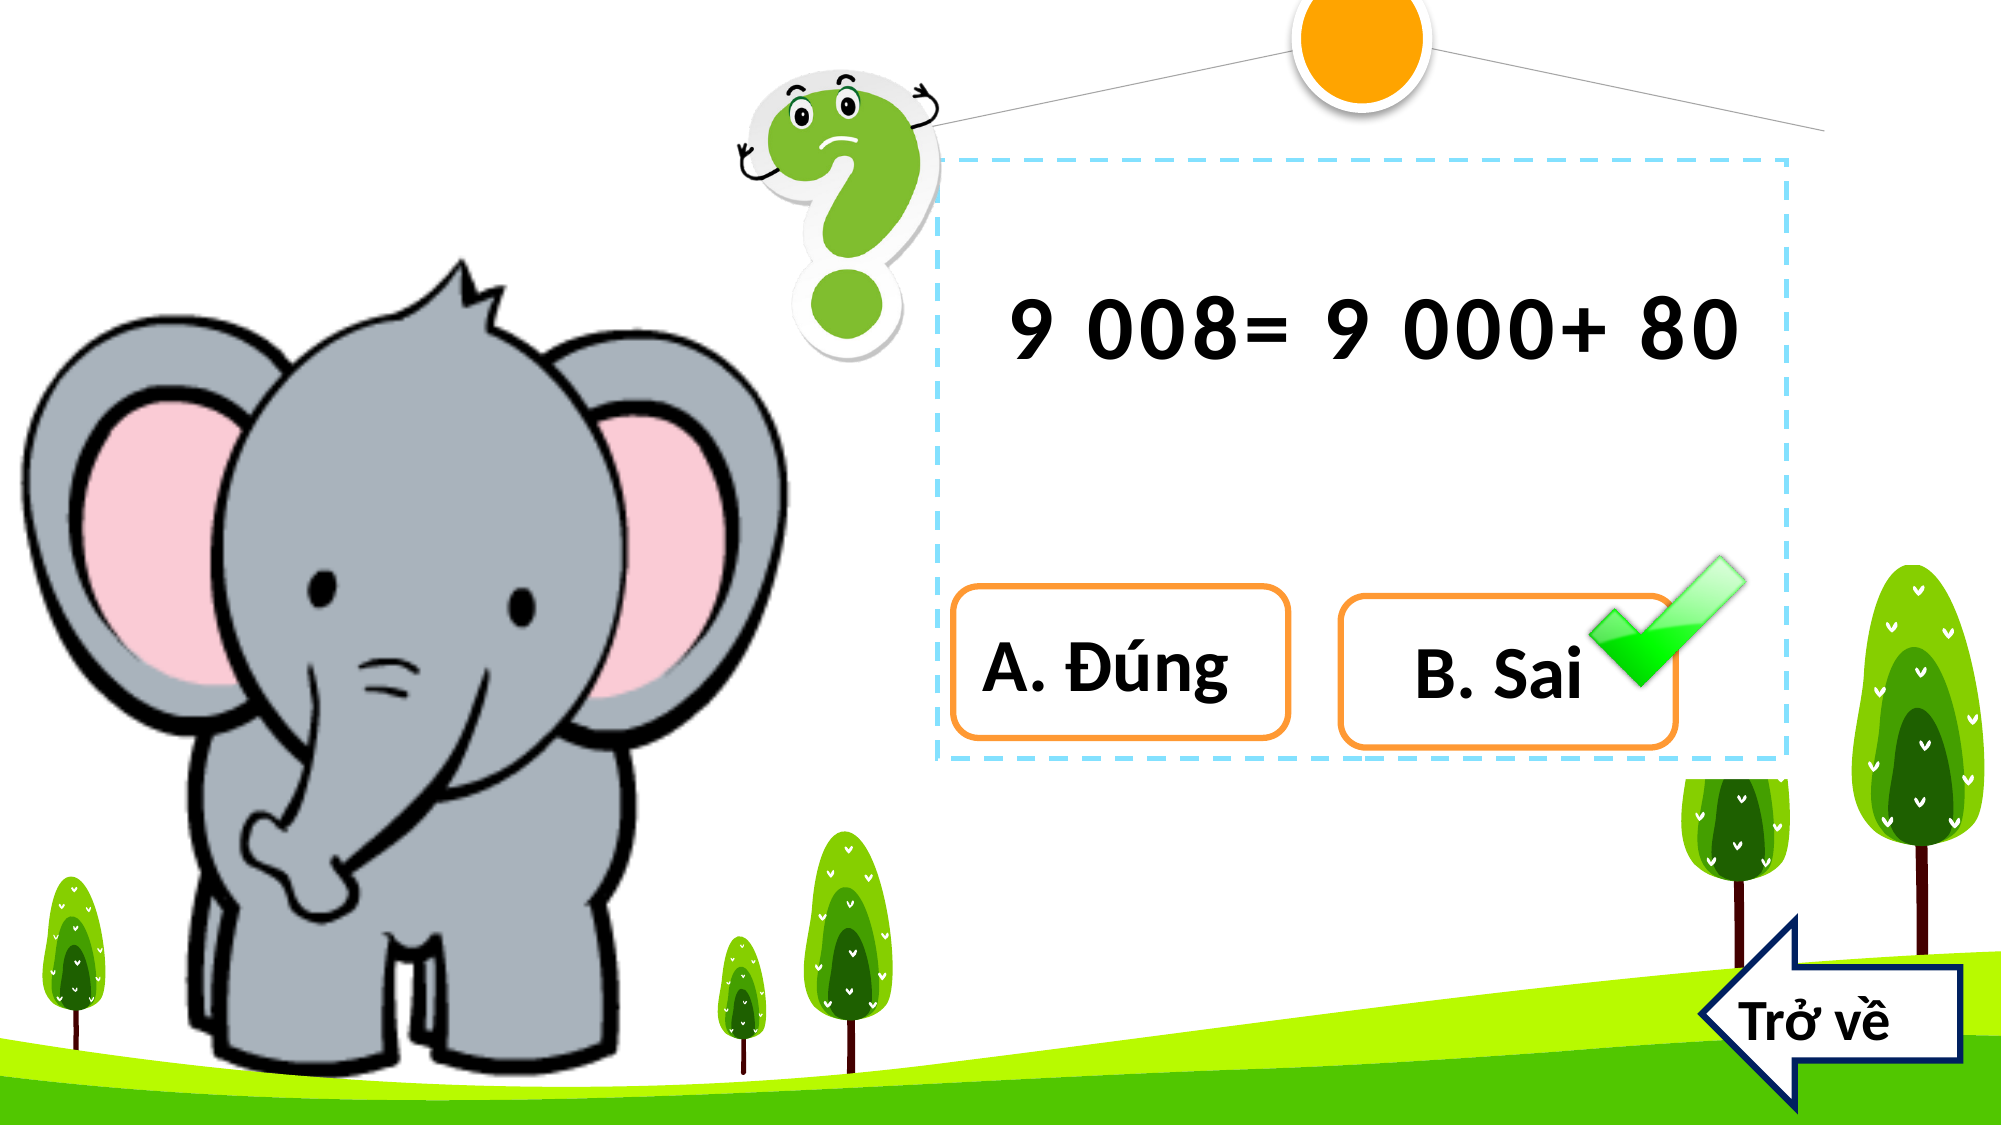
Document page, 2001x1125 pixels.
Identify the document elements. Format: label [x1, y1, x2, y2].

picture [1581, 548, 1753, 694]
picture [0, 69, 2000, 1125]
text_box [1701, 920, 1961, 1107]
text_box [953, 586, 1289, 738]
text_box [1340, 595, 1676, 748]
text_box [895, 0, 1825, 780]
